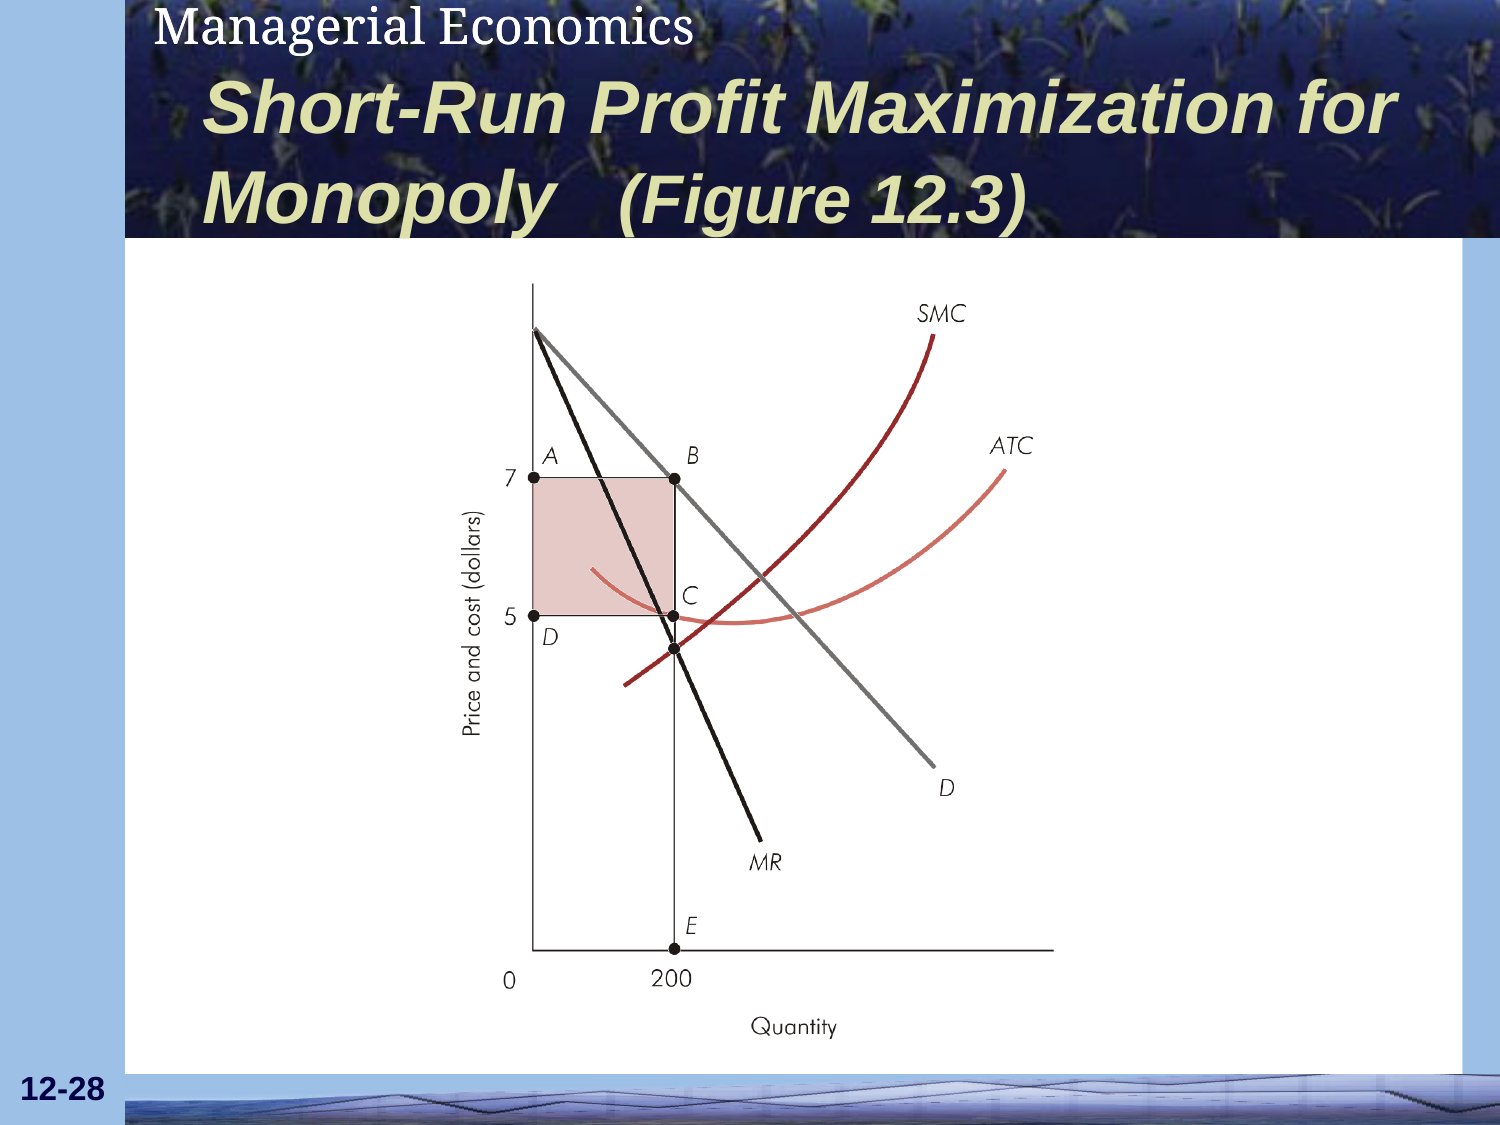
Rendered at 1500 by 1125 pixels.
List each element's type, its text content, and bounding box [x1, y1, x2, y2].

title Short-Run Profit Maximization for Monopoly (Figure 12.3) [187, 79, 1438, 218]
picture [460, 283, 1054, 1039]
picture [0, 0, 1500, 1125]
slide_number 12-28 [0, 1049, 126, 1125]
